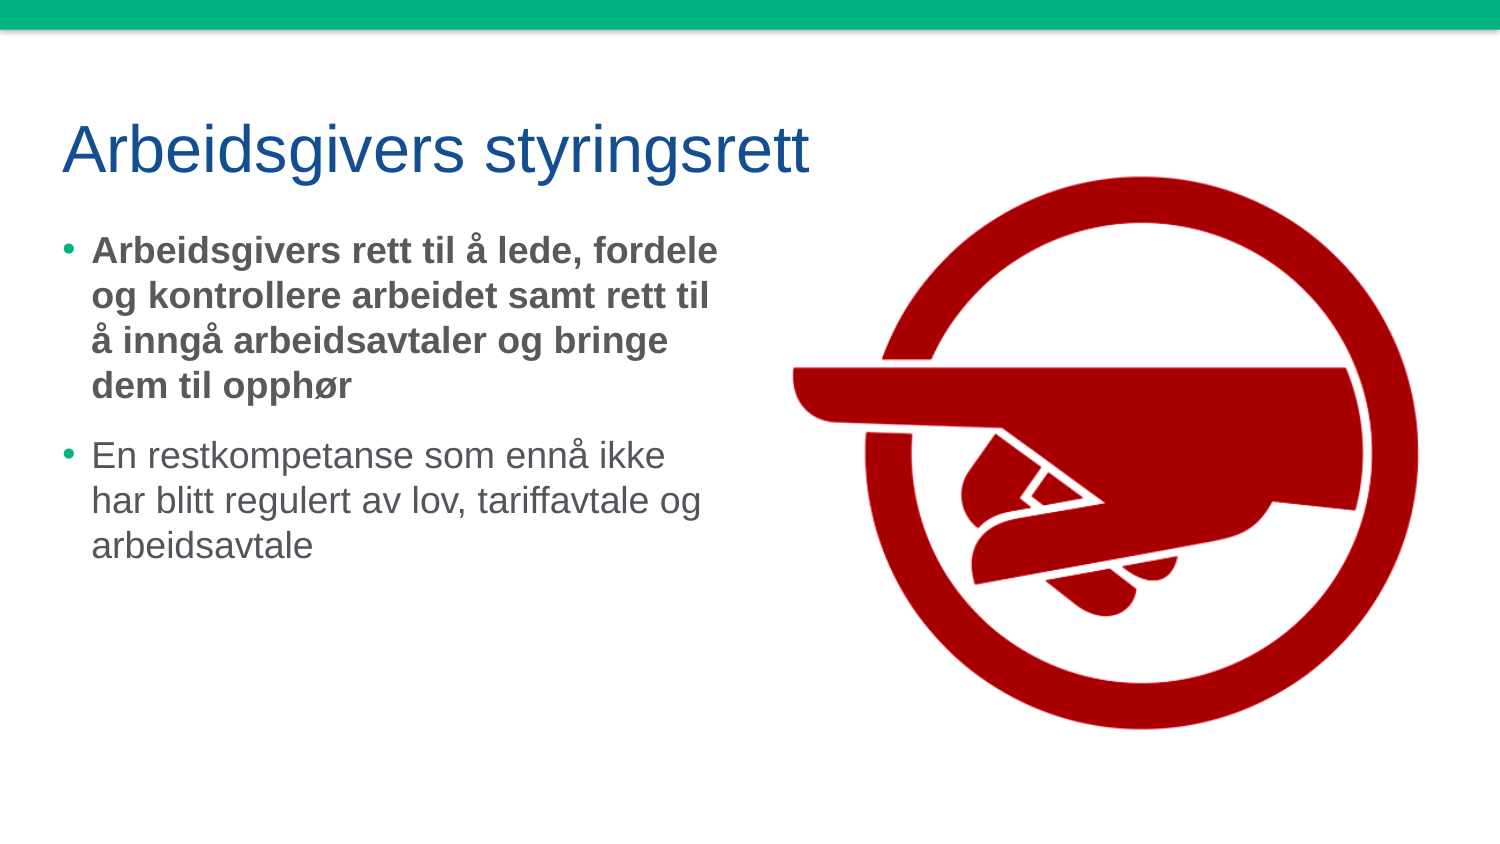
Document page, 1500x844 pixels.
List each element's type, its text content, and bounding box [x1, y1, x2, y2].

title Arbeidsgivers styringsrett [47, 53, 902, 194]
picture [778, 158, 1433, 748]
list Arbeidsgivers rett til å lede, fordele og kontrollere arbeidet samt rett til å inngå arbeidsavtaler og bringe dem til opphør En restkompetanse som ennå ikke har blitt regulert av lov, tariffavtale og arbeidsavtale [47, 218, 737, 641]
